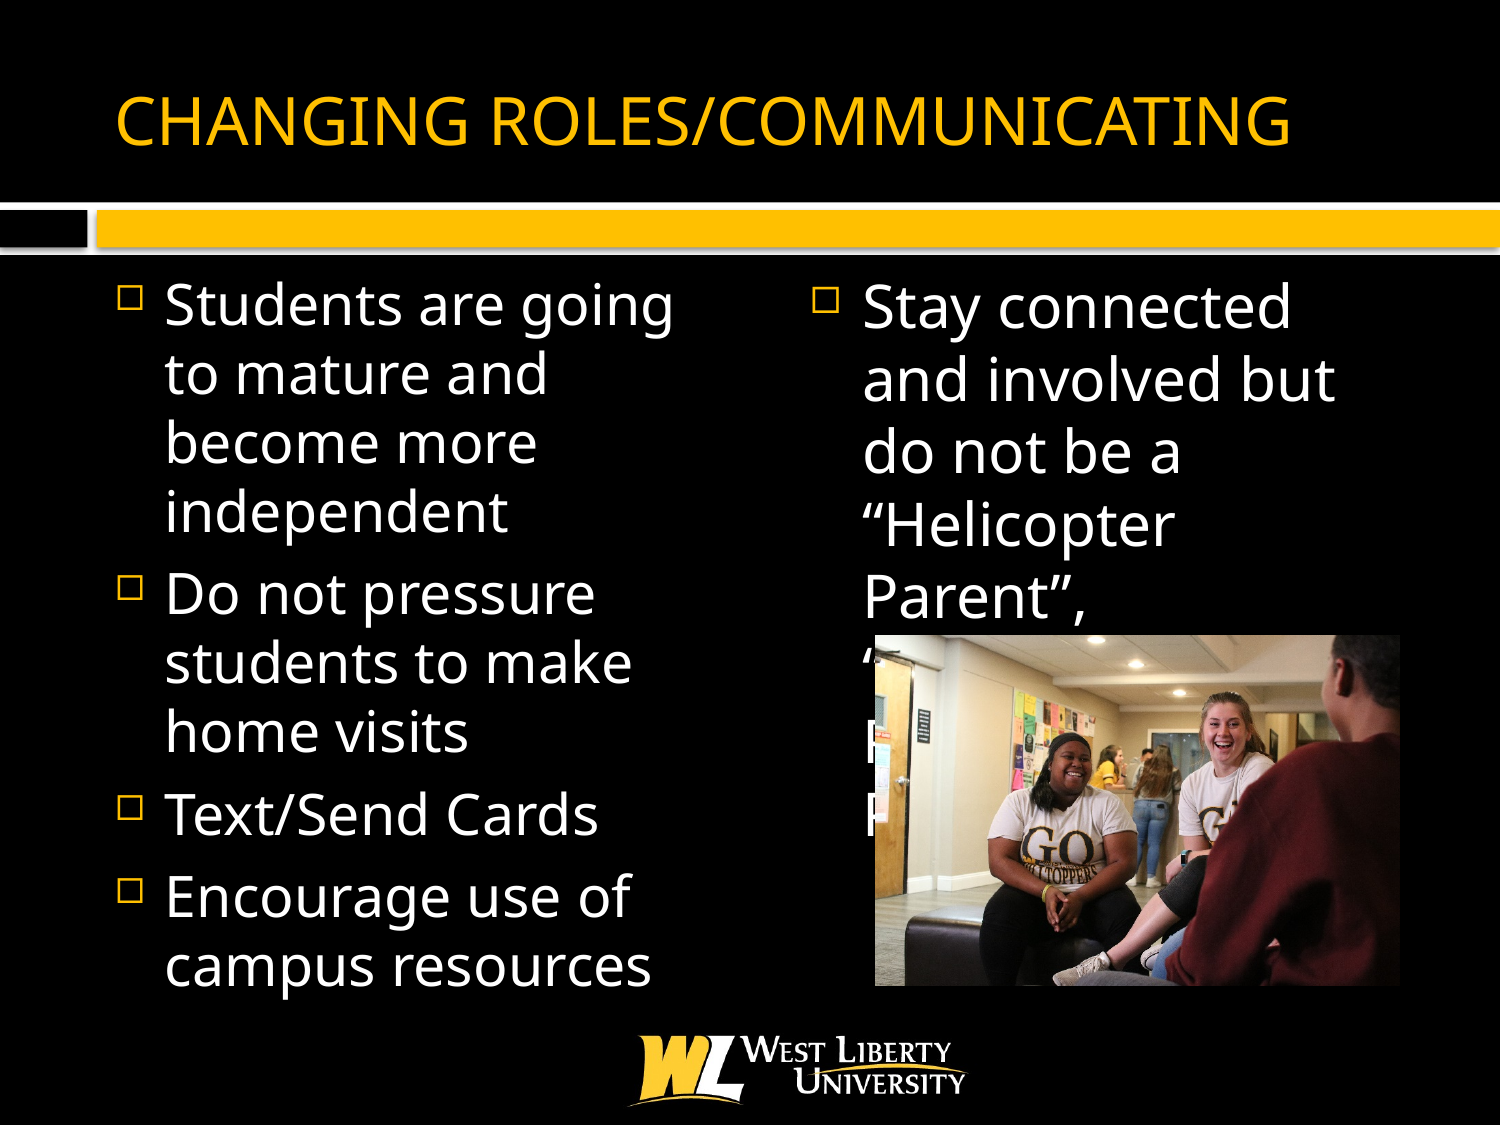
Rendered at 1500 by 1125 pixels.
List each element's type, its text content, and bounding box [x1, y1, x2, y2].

title CHANGING ROLES/COMMUNICATING [99, 37, 1438, 200]
list Students are going to mature and become more independent Do not pressure students to make home visits Text/Send Cards Encourage use of campus resources [99, 260, 738, 1011]
picture [612, 1012, 985, 1110]
picture [874, 635, 1401, 987]
list Stay connected and involved but do not be a “Helicopter Parent”, “Lawnmower Parent”, or “Snow Plow Parent” [794, 260, 1433, 1011]
